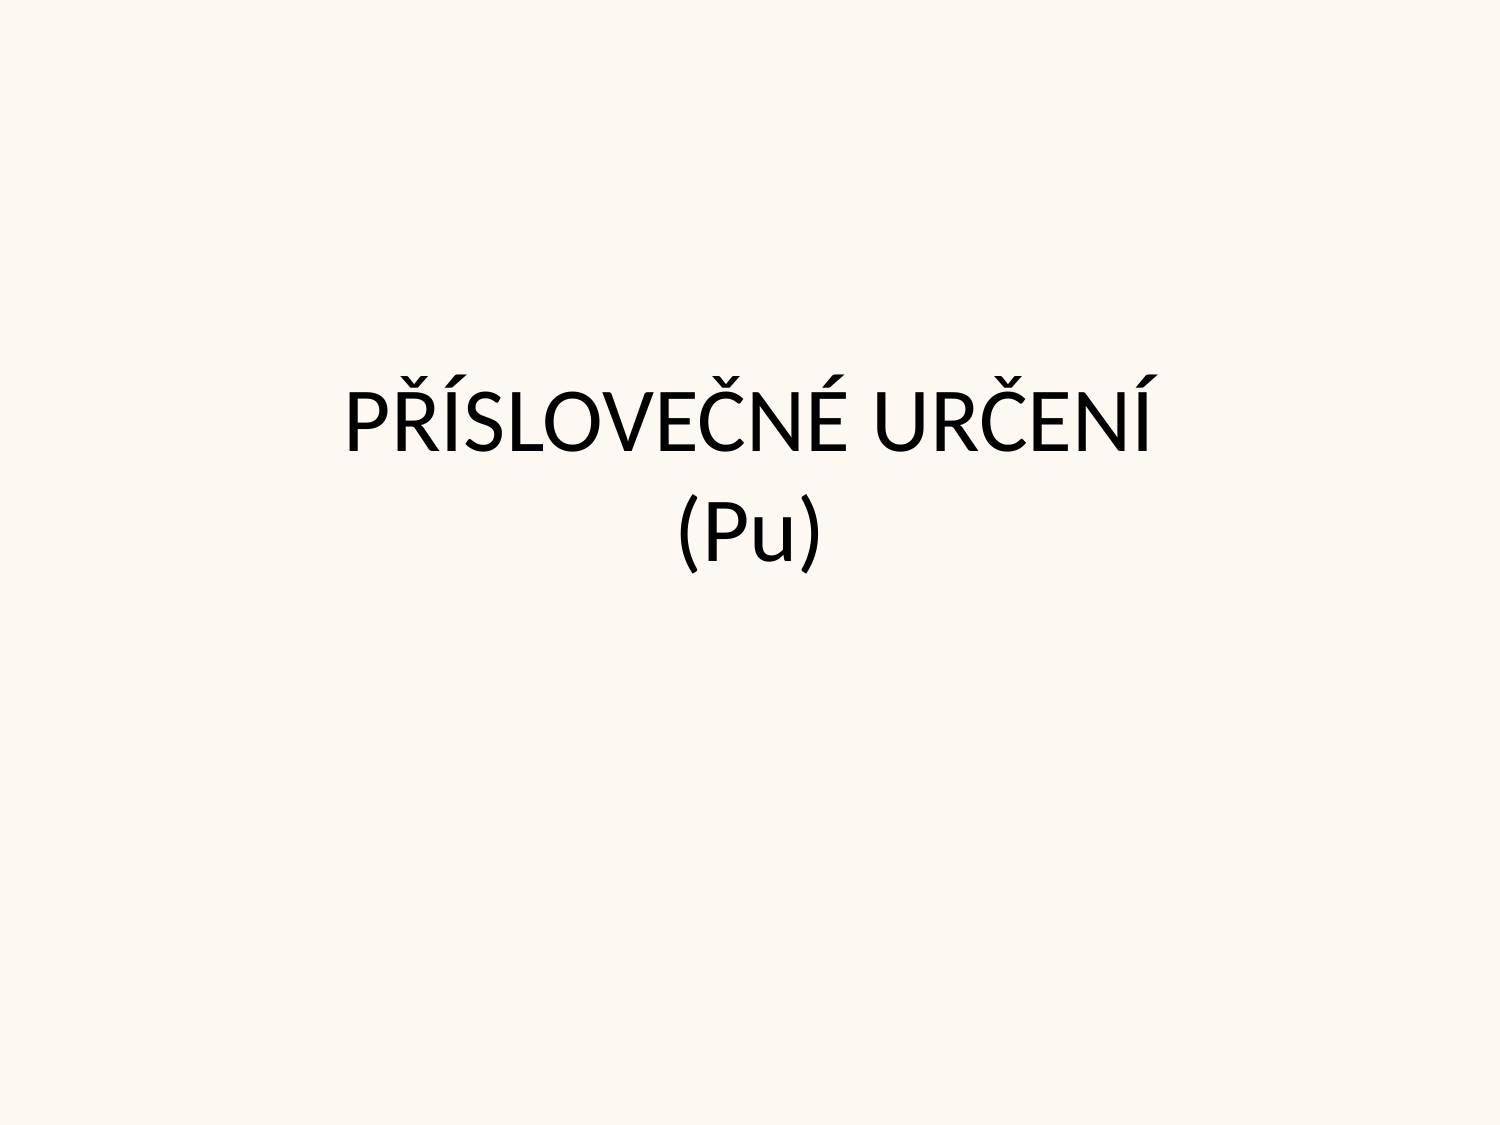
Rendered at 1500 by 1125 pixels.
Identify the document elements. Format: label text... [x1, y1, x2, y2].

title PŘÍSLOVEČNÉ URČENÍ (Pu) [112, 349, 1388, 591]
